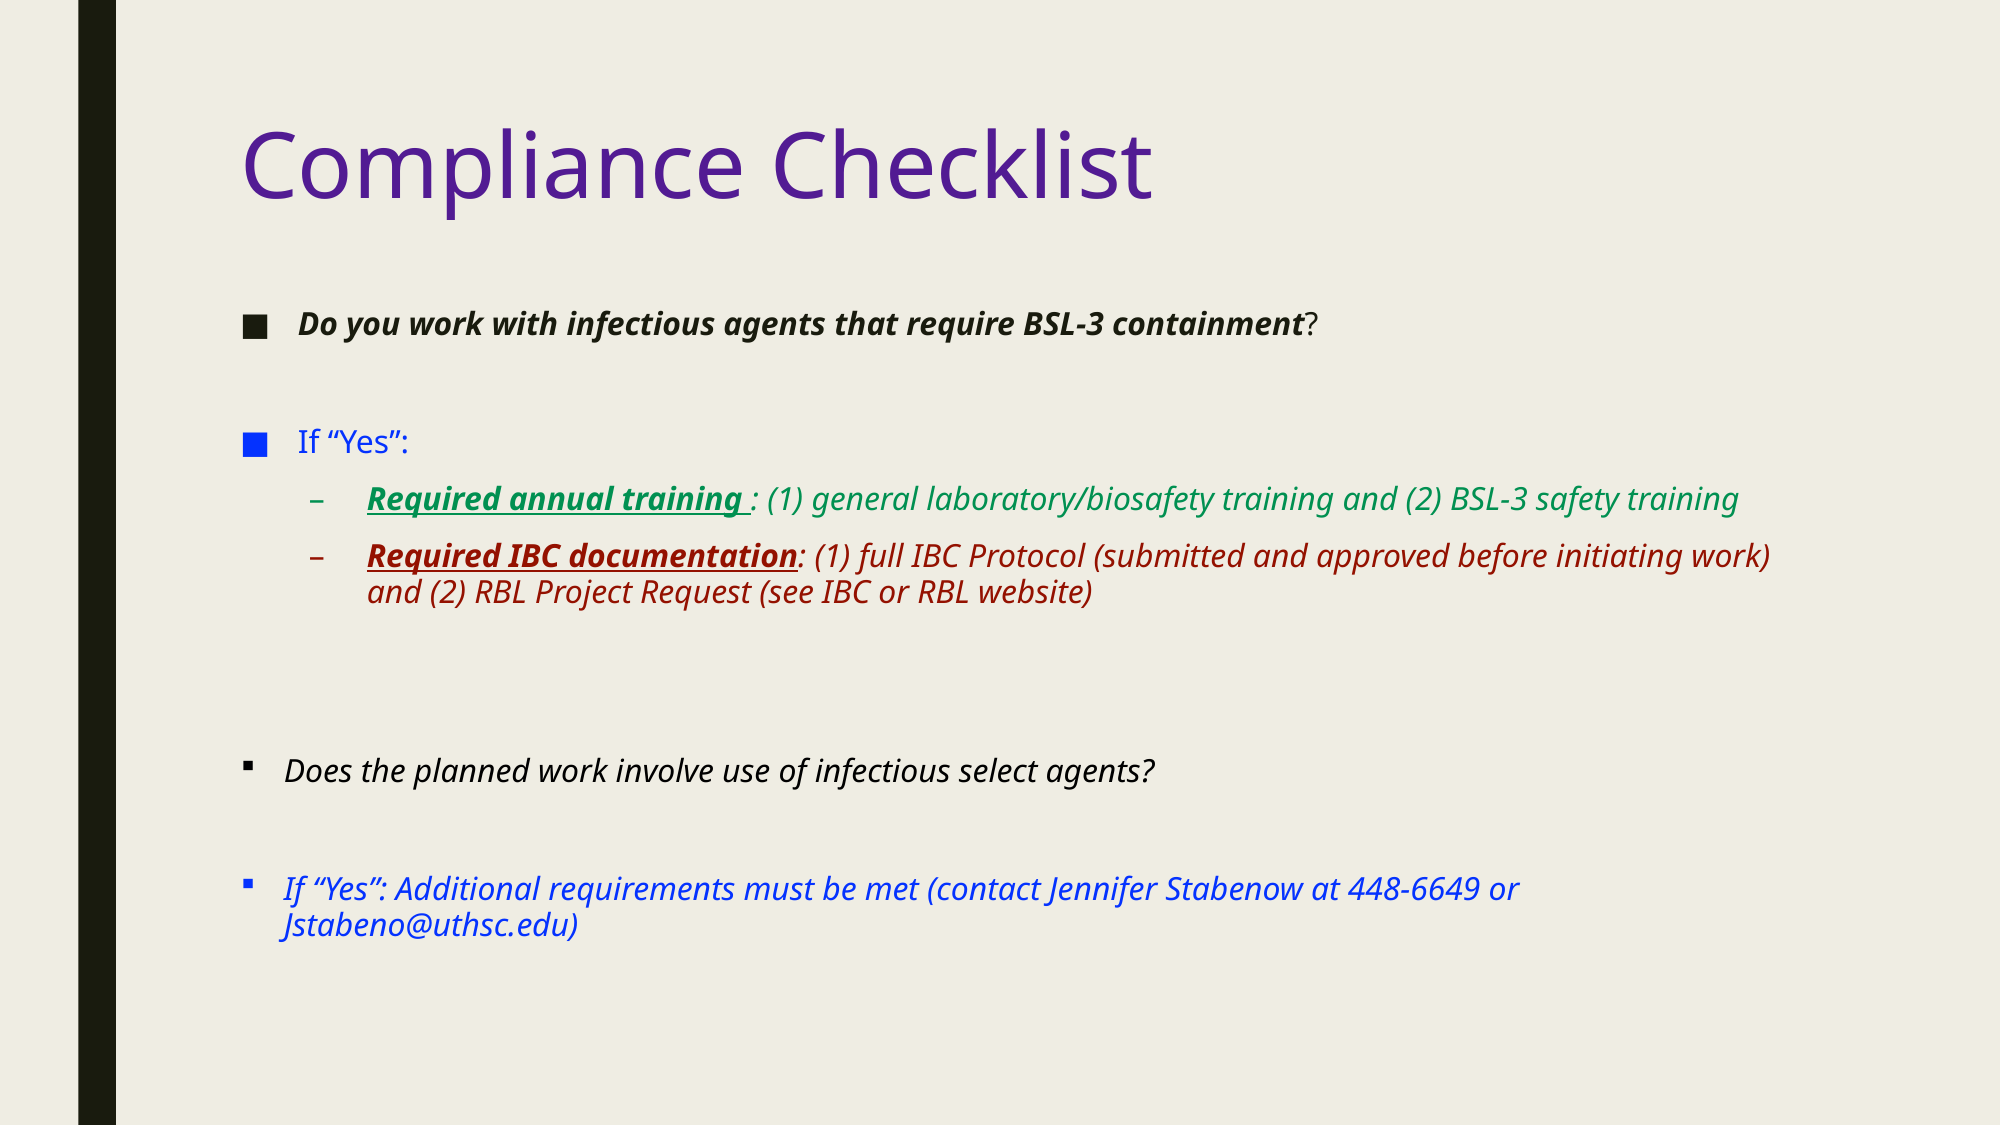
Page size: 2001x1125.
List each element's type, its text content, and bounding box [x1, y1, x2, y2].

title Compliance Checklist [225, 112, 1800, 298]
list Do you work with infectious agents that require BSL-3 containment? If “Yes”: Required annual training : (1) general laboratory/biosafety training and (2) BSL-3 safety training Required IBC documentation: (1) full IBC Protocol (submitted and approved before initiating work) and (2) RBL Project Request (see IBC or RBL website) Does the planned work involve use of infectious select agents? If “Yes”: Additional requirements must be met (contact Jennifer Stabenow at 448-6649 or Jstabeno@uthsc.edu) [225, 298, 1800, 963]
